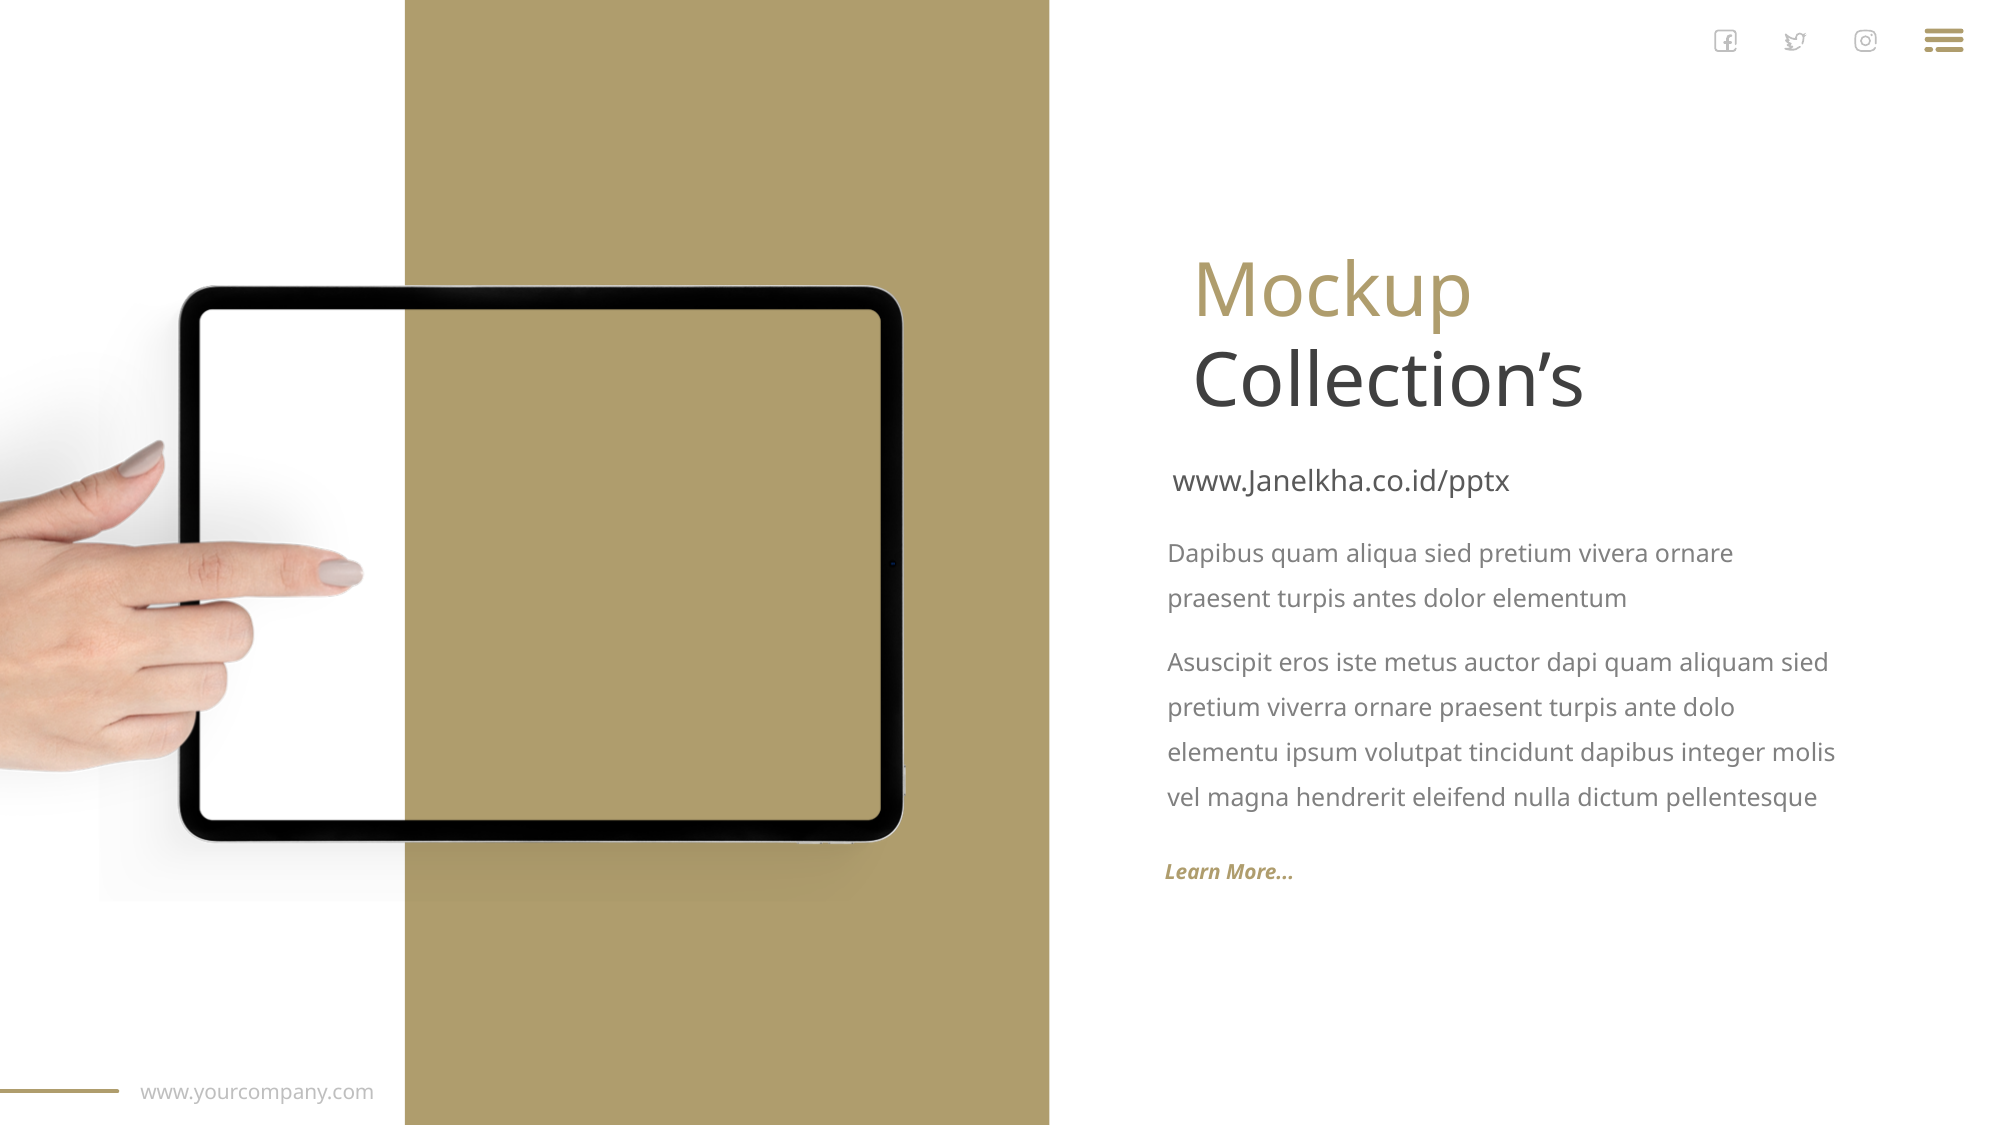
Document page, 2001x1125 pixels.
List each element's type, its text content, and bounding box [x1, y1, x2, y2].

text_box Dapibus quam aliqua sied pretium vivera ornare praesent turpis antes dolor elementum [1167, 522, 1816, 613]
text_box www.Janelkha.co.id/pptx [1172, 462, 1511, 498]
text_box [1714, 28, 1964, 52]
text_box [0, 1078, 59, 1105]
picture [0, 48, 912, 1125]
text_box Learn More... [1164, 858, 1295, 884]
text_box [404, 0, 1050, 1125]
text_box Mockup Collection’s [1192, 241, 1587, 422]
text_box Asuscipit eros iste metus auctor dapi quam aliquam sied pretium viverra ornare praesent turpis ante dolo elementu ipsum volutpat tincidunt dapibus integer molis vel magna hendrerit eleifend nulla dictum pellentesque [1167, 631, 1855, 812]
